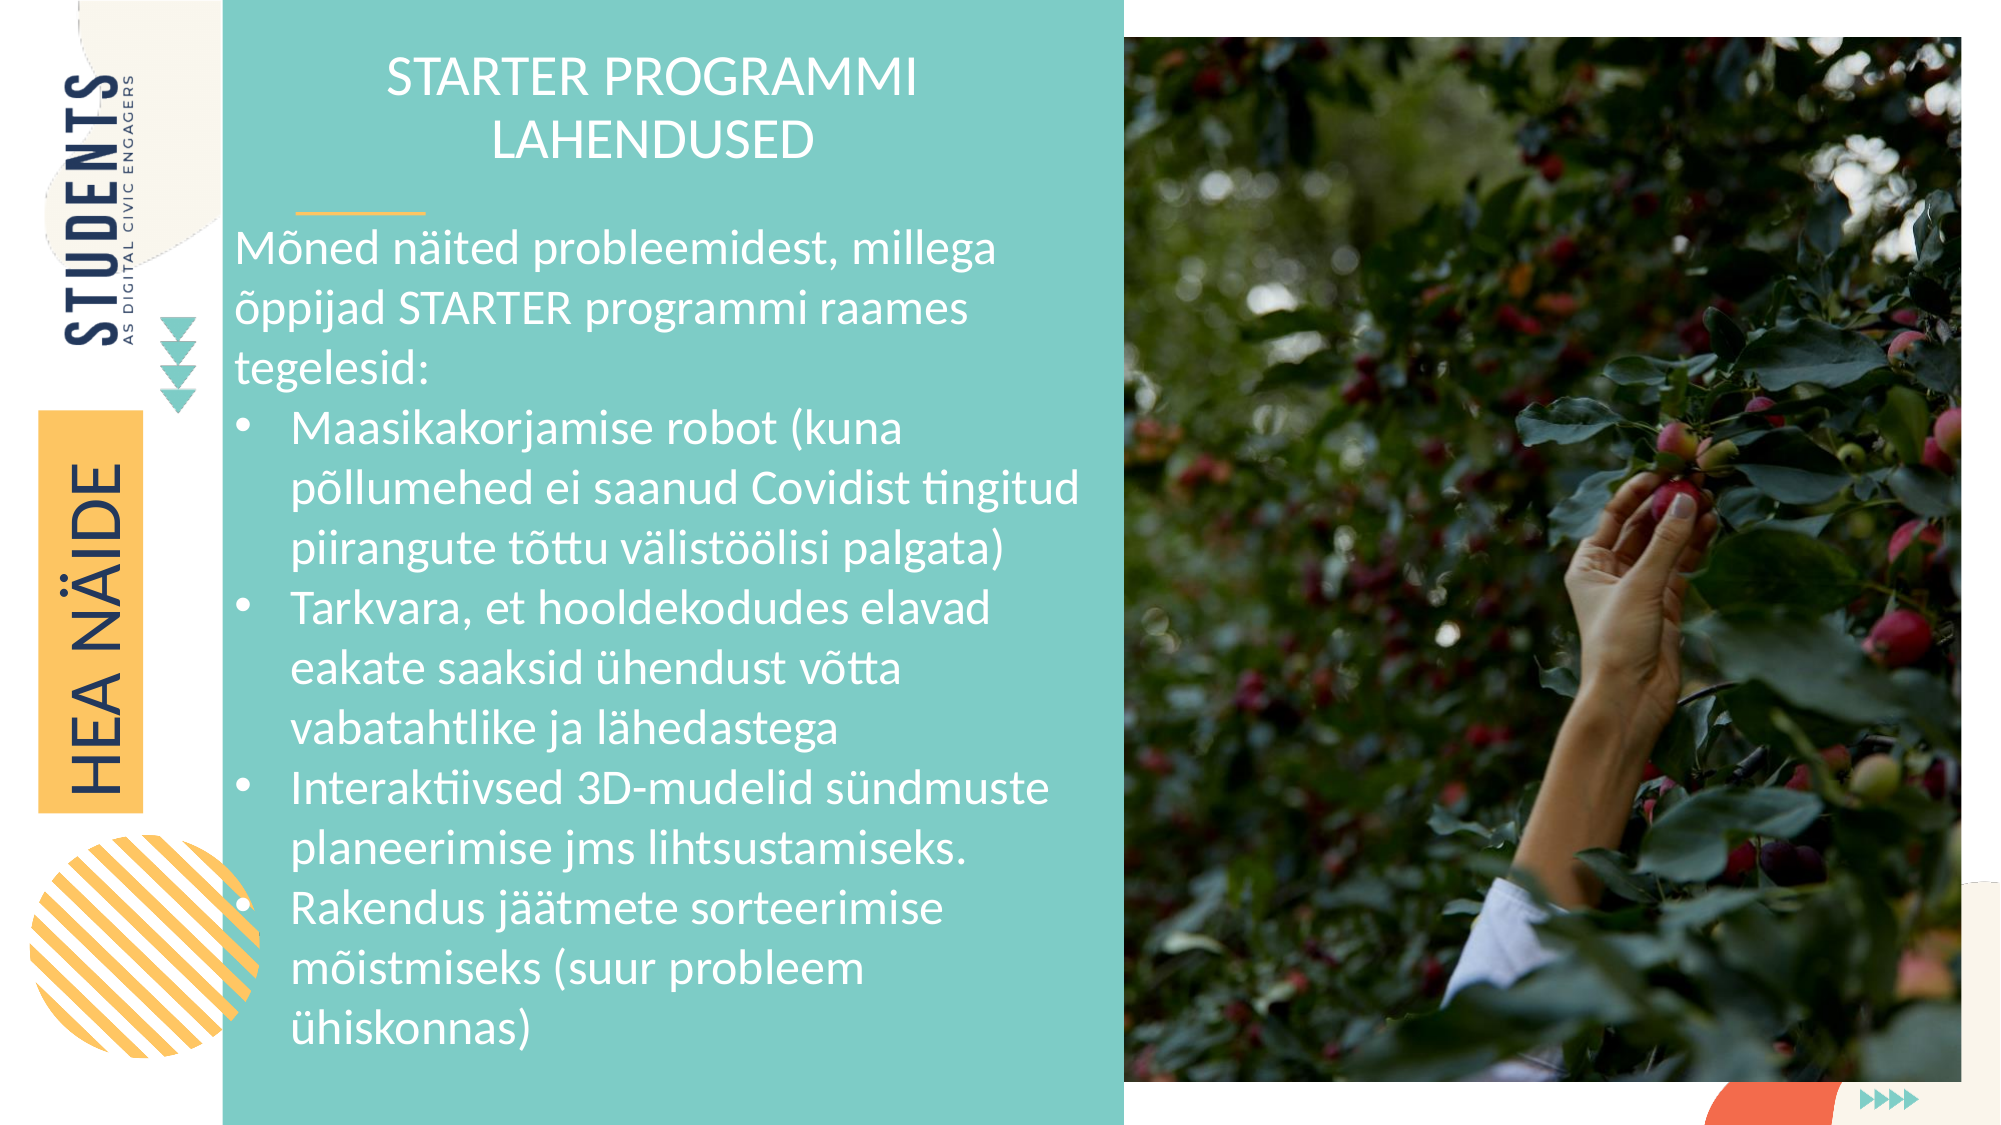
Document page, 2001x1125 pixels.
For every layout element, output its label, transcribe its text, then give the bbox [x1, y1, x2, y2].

picture [1124, 37, 2000, 1125]
picture [45, 1, 220, 346]
picture [143, 308, 214, 417]
text_box HEA NÄIDE [38, 410, 144, 814]
text_box Mõned näited probleemidest, millega õppijad STARTER programmi raames tegelesid: Maasikakorjamise robot (kuna põllumehed ei saanud Covidist tingitud piirangute tõttu välistöölisi palgata) Tarkvara, et hooldekodudes elavad eakate saaksid ühendust võtta vabatahtlike ja lähedastega Interaktiivsed 3D-mudelid sündmuste planeerimise jms lihtsustamiseks. Rakendus jäätmete sorteerimise mõistmiseks (suur probleem ühiskonnas) [219, 207, 1124, 1062]
list STARTER PROGRAMMI LAHENDUSED [253, 37, 1053, 207]
picture [12, 835, 260, 1082]
